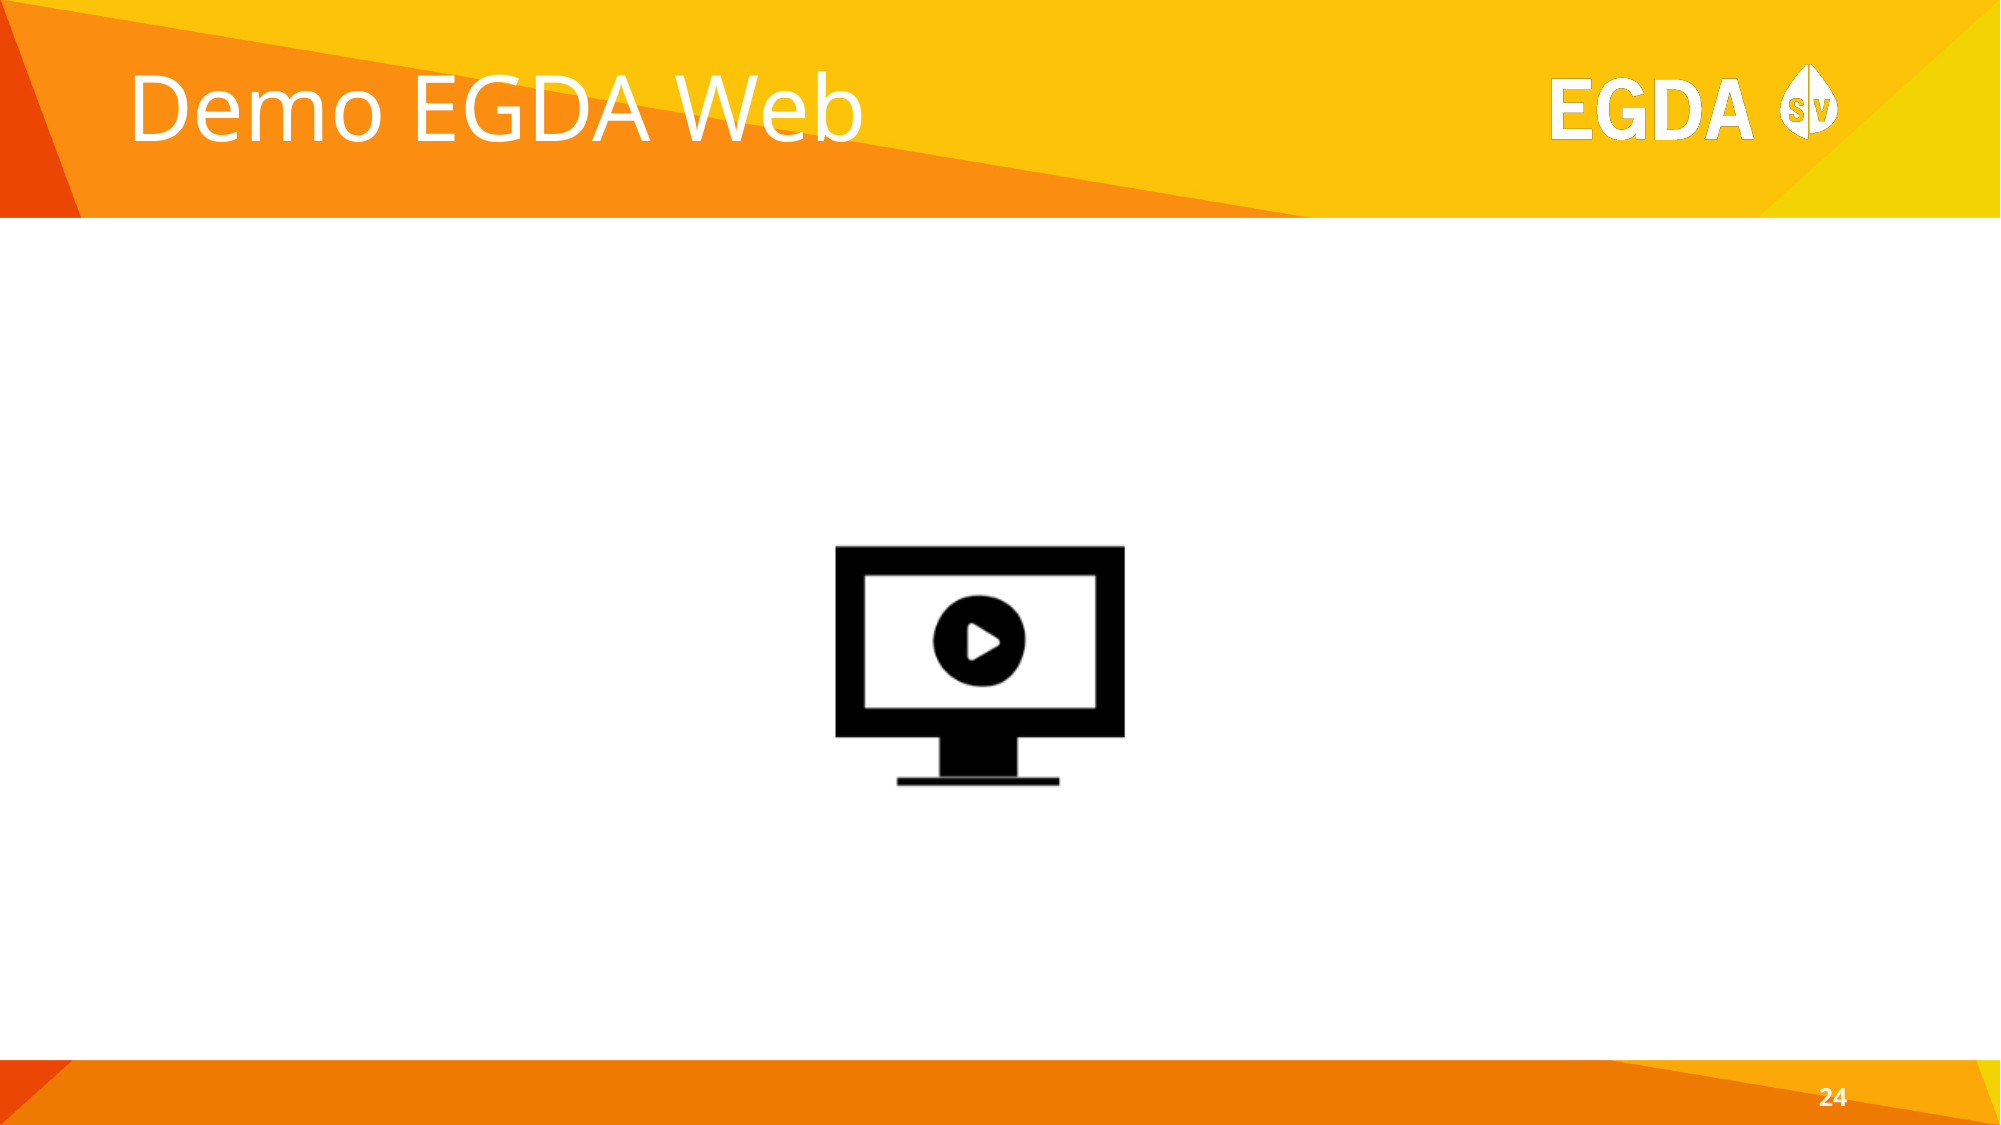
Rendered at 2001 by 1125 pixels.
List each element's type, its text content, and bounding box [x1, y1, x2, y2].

title Demo EGDA Web [111, 3, 1863, 221]
picture [0, 0, 2000, 217]
picture [0, 1061, 2000, 1125]
slide_number 24 [1412, 1068, 1863, 1125]
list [827, 537, 1136, 794]
